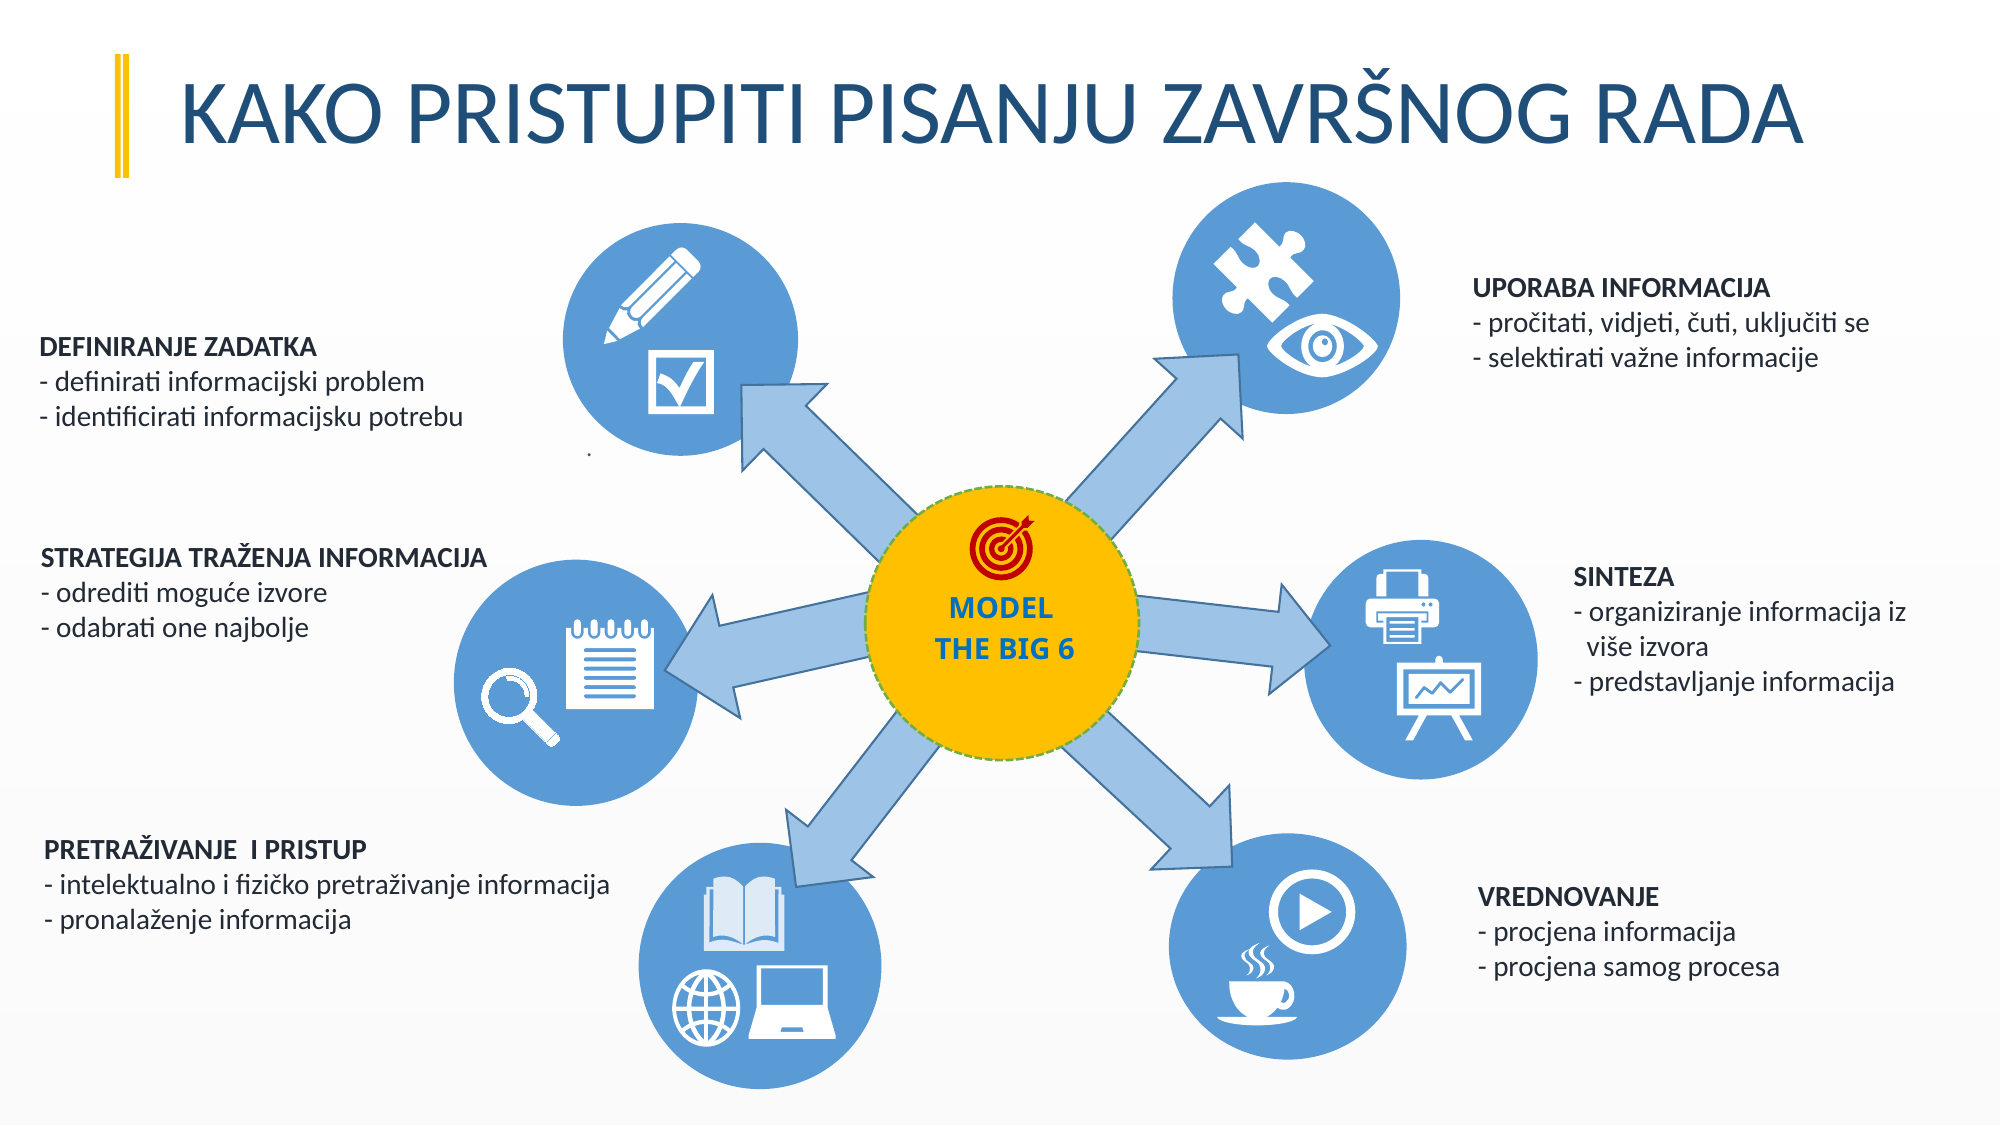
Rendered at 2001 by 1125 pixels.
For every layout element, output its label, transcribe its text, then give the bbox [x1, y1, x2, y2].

text_box UPORABA INFORMACIJA - pročitati, vidjeti, čuti, uključiti se - selektirati važne informacije [1457, 260, 2000, 381]
text_box [1212, 220, 1316, 325]
list KAKO PRISTUPITI PISANJU ZAVRŠNOG RADA [165, 54, 1934, 174]
text_box [647, 349, 715, 415]
text_box [563, 222, 800, 457]
text_box [602, 246, 702, 346]
text_box [1074, 740, 1234, 871]
text_box [702, 875, 786, 952]
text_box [114, 53, 130, 179]
text_box [1364, 568, 1441, 646]
text_box STRATEGIJA TRAŽENJA INFORMACIJA - odrediti moguće izvore - odabrati one najbolje [26, 530, 581, 651]
text_box [637, 842, 883, 1091]
text_box SINTEZA - organiziranje informacija iz više izvora - predstavljanje informacija [1558, 549, 2000, 705]
text_box [1303, 538, 1539, 781]
text_box [1395, 654, 1483, 742]
text_box [565, 618, 655, 711]
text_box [865, 486, 1140, 761]
text_box VREDNOVANJE - procjena informacija - procjena samog procesa [1463, 869, 1909, 990]
text_box [1167, 832, 1408, 1061]
text_box [1266, 312, 1380, 379]
text_box [1215, 941, 1299, 1027]
text_box DEFINIRANJE ZADATKA - definirati informacijski problem - identificirati informacijsku potrebu . [24, 319, 607, 470]
text_box [663, 591, 865, 721]
text_box [747, 964, 837, 1040]
text_box [784, 750, 930, 889]
text_box [1140, 581, 1332, 697]
text_box [481, 668, 560, 747]
text_box [1171, 181, 1402, 416]
text_box [671, 968, 742, 1048]
text_box [1078, 353, 1244, 510]
text_box [740, 382, 890, 550]
text_box [1267, 868, 1357, 956]
text_box [452, 558, 699, 807]
text_box PRETRAŽIVANJE I PRISTUP - intelektualno i fizičko pretraživanje informacija - pronalaženje informacija [29, 823, 769, 943]
